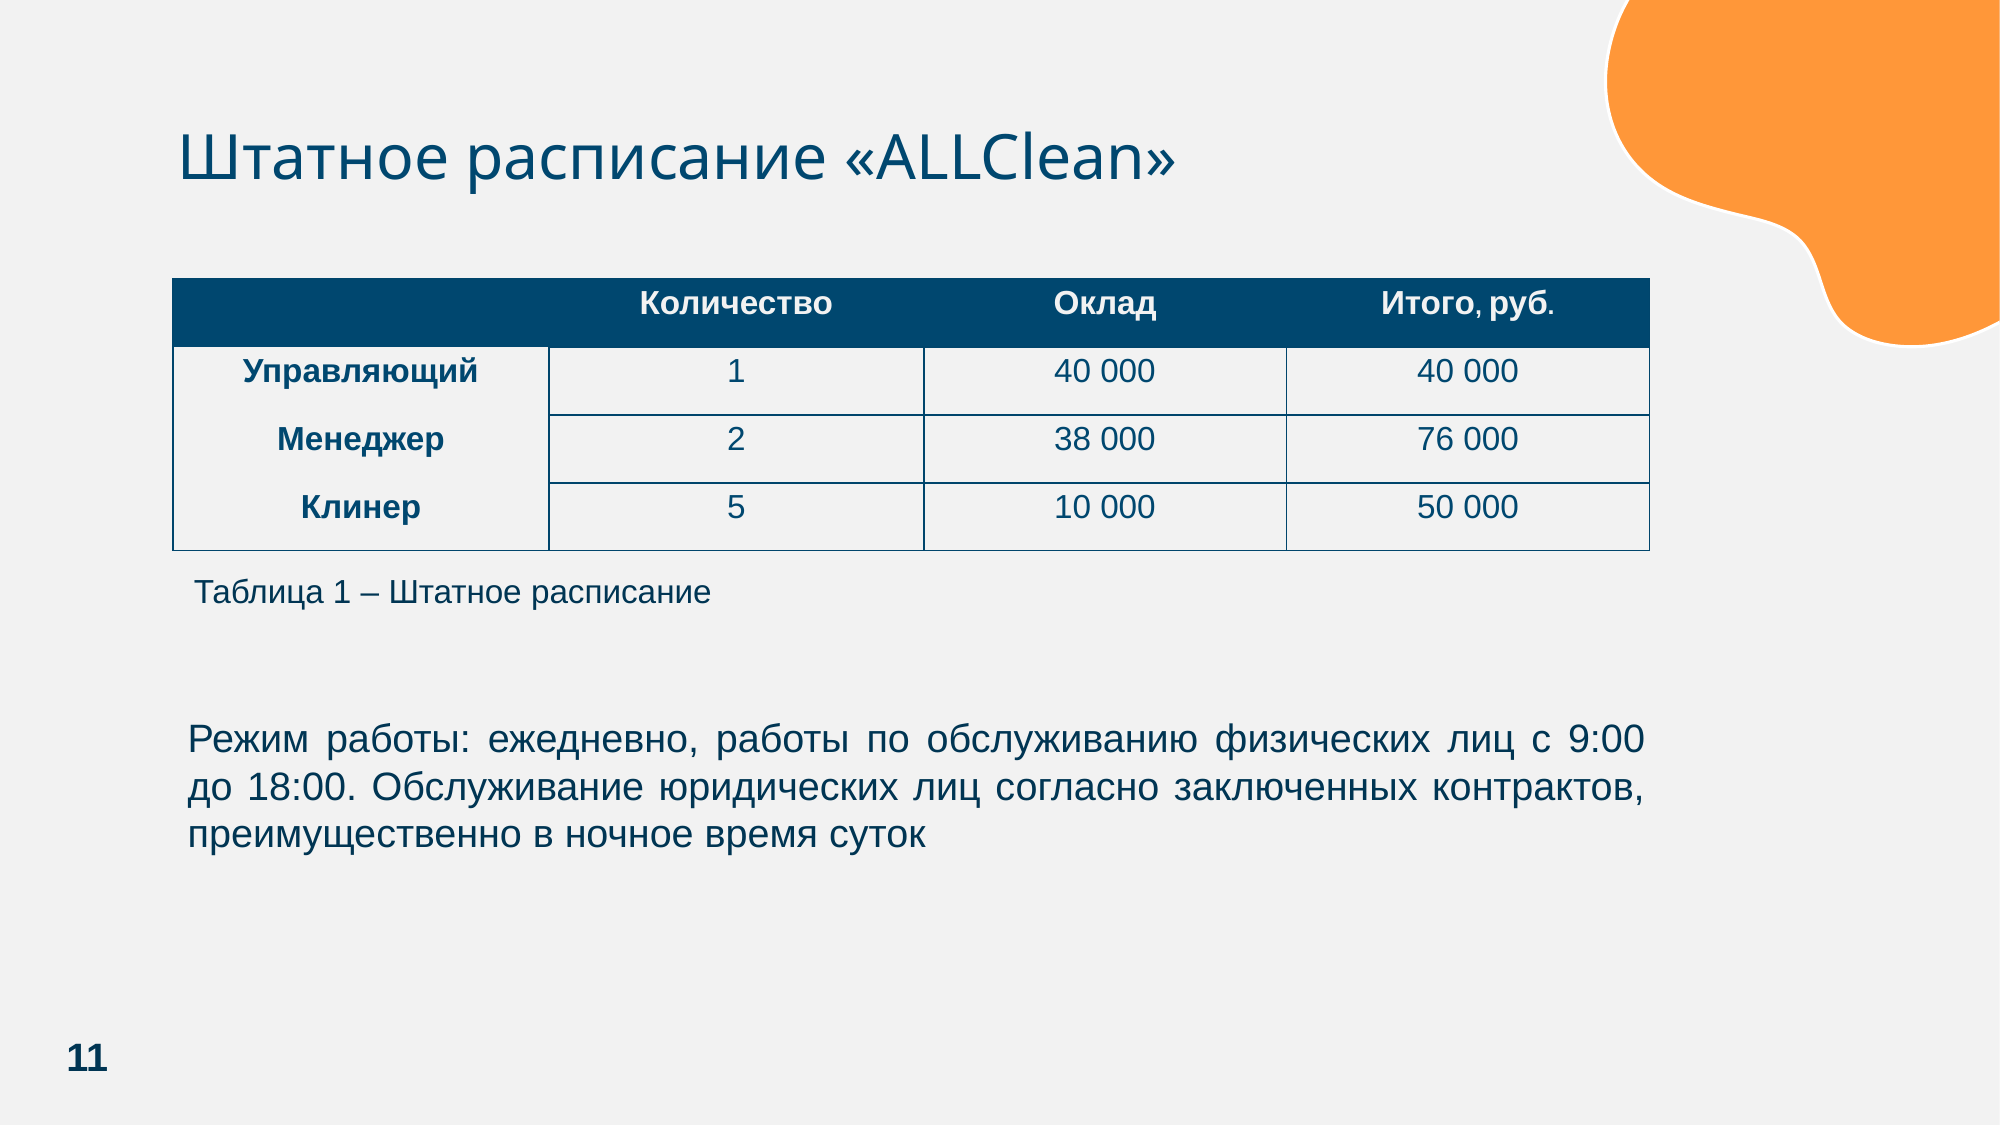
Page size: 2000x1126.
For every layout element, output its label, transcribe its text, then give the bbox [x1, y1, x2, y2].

table_cell 50 000 [1287, 484, 1649, 550]
table_cell Клинер [174, 483, 548, 550]
text_box Таблица 1 – Штатное расписание [178, 562, 737, 618]
table_header Количество [549, 280, 924, 346]
table_cell 2 [550, 416, 923, 482]
table_header Оклад [924, 280, 1286, 346]
table_header Итого, руб. [1286, 280, 1649, 346]
table_cell 5 [550, 484, 923, 550]
table_cell 38 000 [925, 416, 1286, 482]
table_cell 40 000 [925, 348, 1286, 414]
table_cell 76 000 [1287, 416, 1649, 482]
table_cell 40 000 [1287, 348, 1649, 414]
text_box 11 [32, 1015, 143, 1096]
table_cell 10 000 [925, 484, 1286, 550]
table_header [174, 280, 549, 347]
title Штатное расписание «ALLClean» [157, 97, 1843, 223]
text_box Режим работы: ежедневно, работы по обслуживанию физических лиц с 9:00 до 18:00. Обслуживание юридических лиц согласно заключенных контрактов, преимущественно в ночное время суток [171, 631, 1663, 937]
table_cell Менеджер [174, 415, 548, 483]
table_cell 1 [550, 348, 923, 414]
table_cell Управляющий [174, 347, 548, 415]
